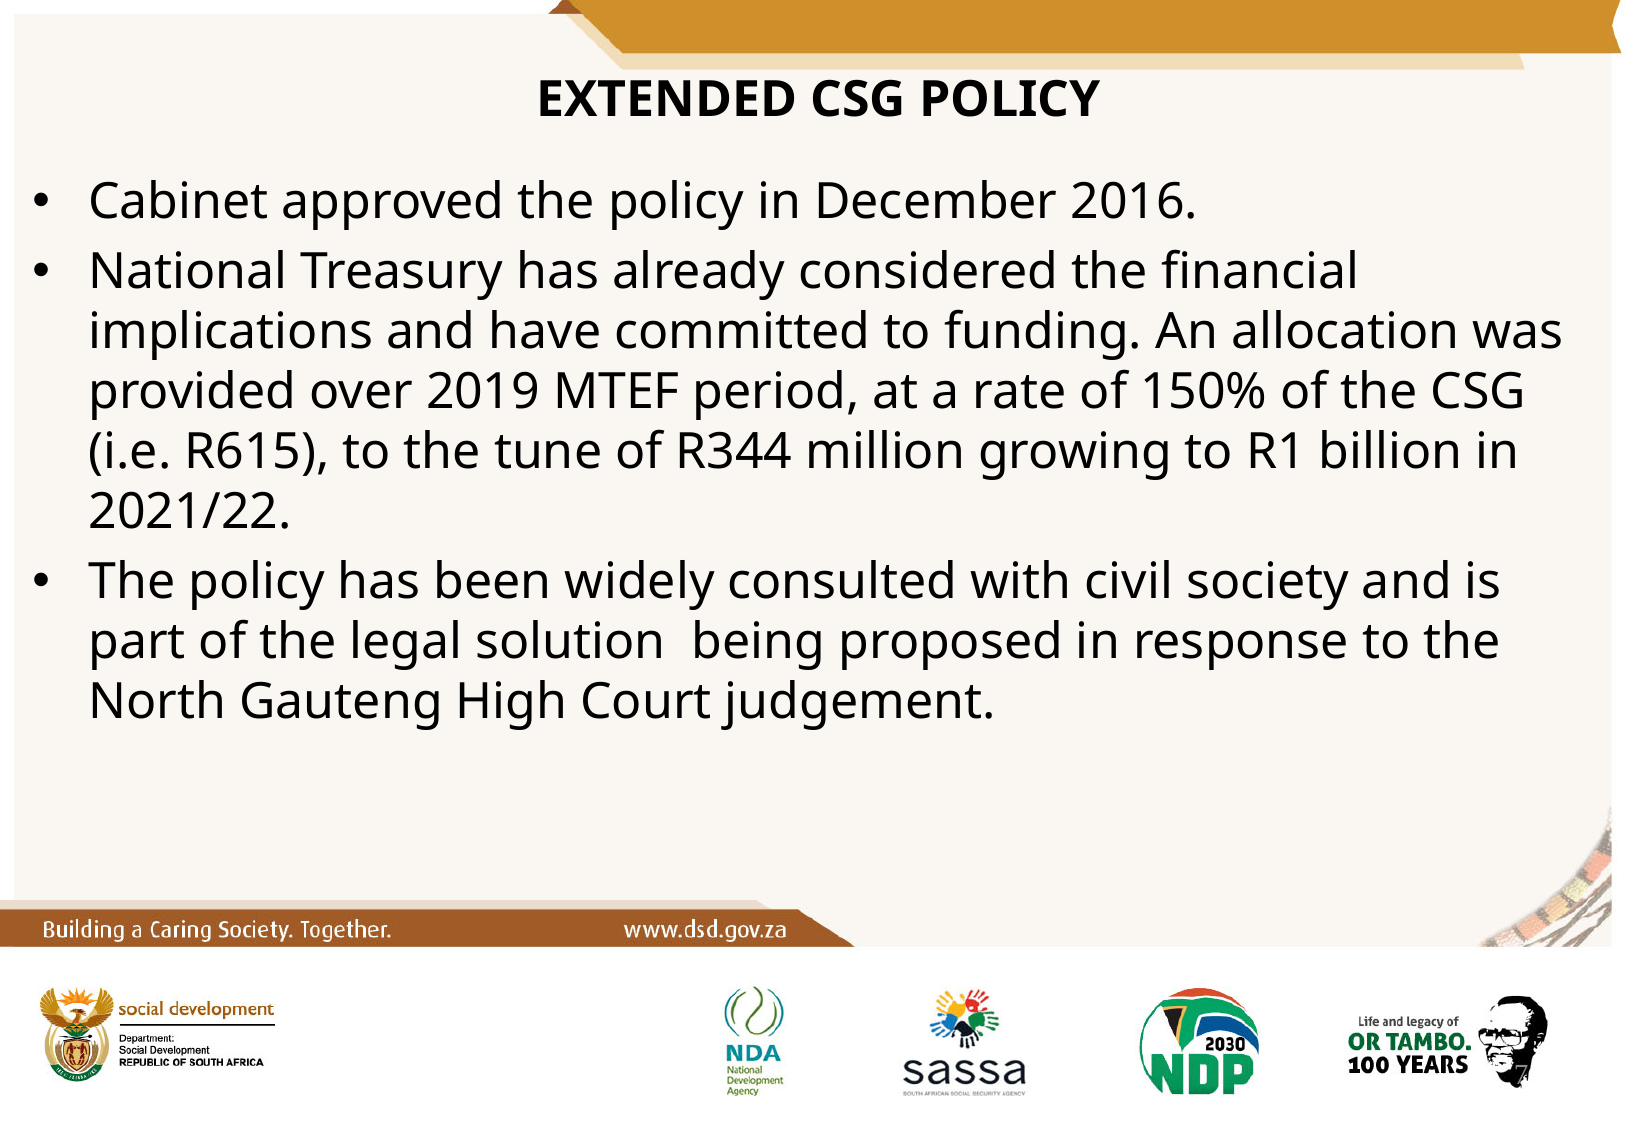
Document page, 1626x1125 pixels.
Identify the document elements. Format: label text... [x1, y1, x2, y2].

picture [0, 0, 1626, 1125]
text_box [125, 324, 1513, 401]
title EXTENDED CSG POLICY [128, 0, 1510, 161]
slide_number 7 [1164, 1042, 1544, 1103]
list Cabinet approved the policy in December 2016. National Treasury has already considered the financial implications and have committed to funding. An allocation was provided over 2019 MTEF period, at a rate of 150% of the CSG (i.e. R615), to the tune of R344 million growing to R1 billion in 2021/22. The policy has been widely consulted with civil society and is part of the legal solution being proposed in response to the North Gauteng High Court judgement. [17, 161, 1614, 1050]
